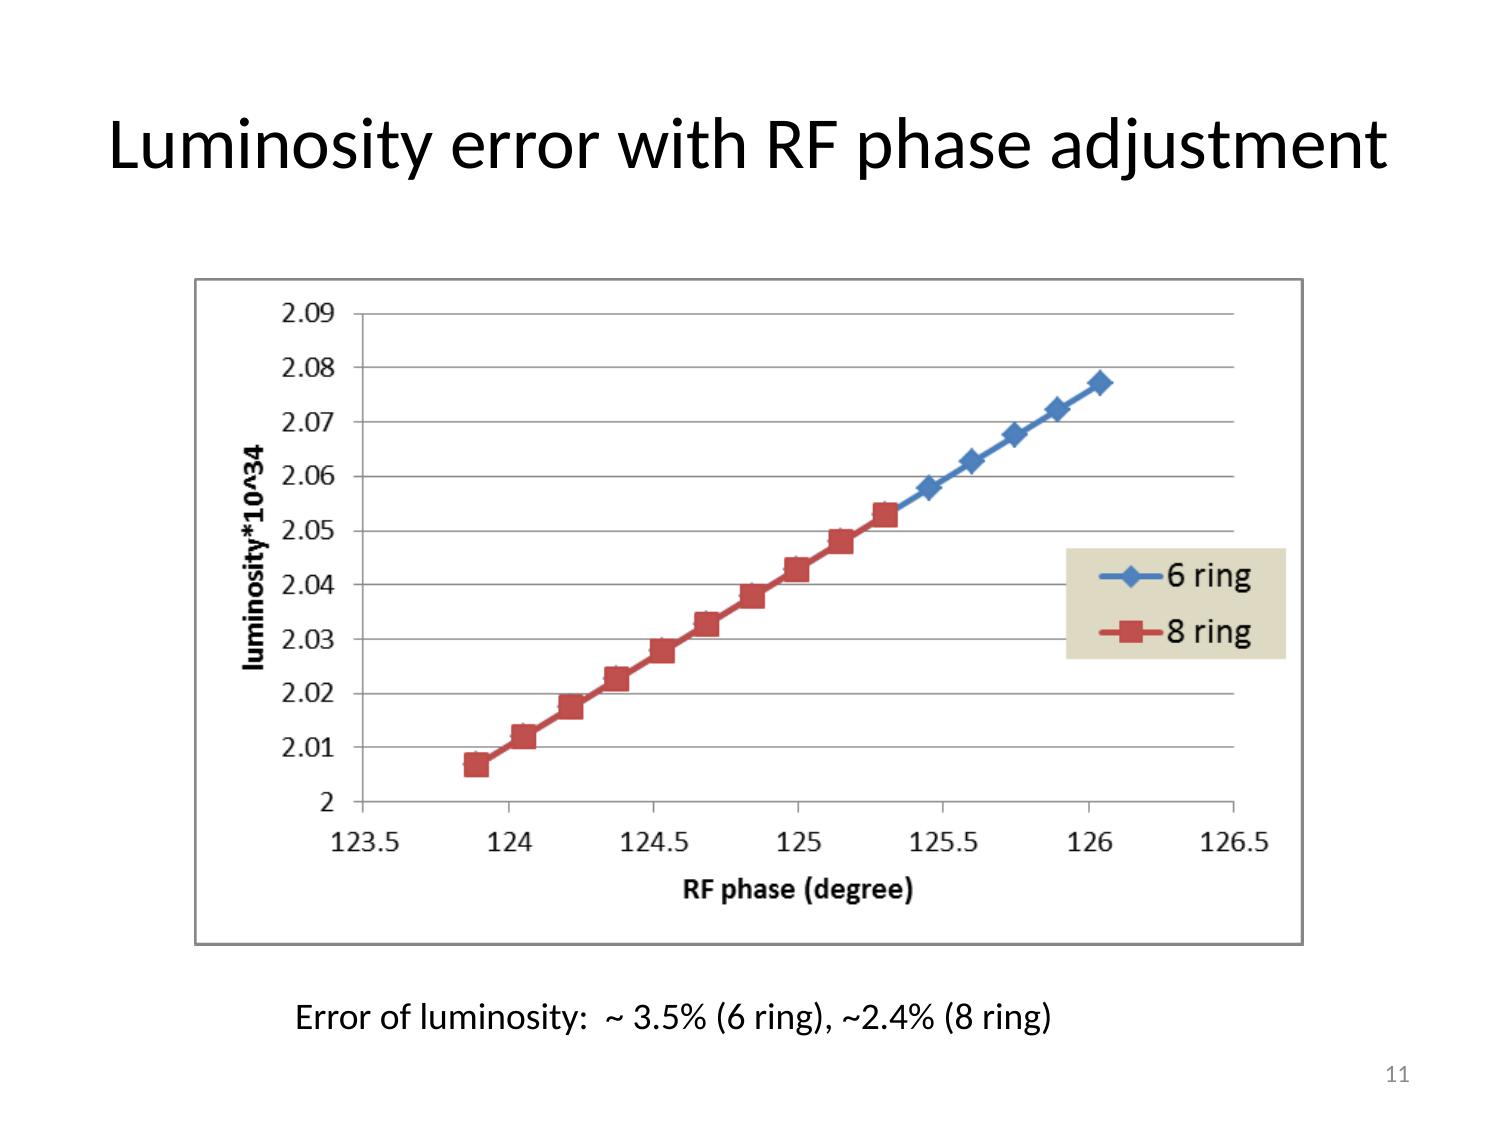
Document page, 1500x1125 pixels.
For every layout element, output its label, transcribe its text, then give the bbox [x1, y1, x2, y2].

title Luminosity error with RF phase adjustment [75, 45, 1425, 233]
text_box Error of luminosity: ~ 3.5% (6 ring), ~2.4% (8 ring) [280, 984, 1270, 1045]
picture [194, 278, 1304, 946]
slide_number 11 [1074, 1042, 1425, 1103]
